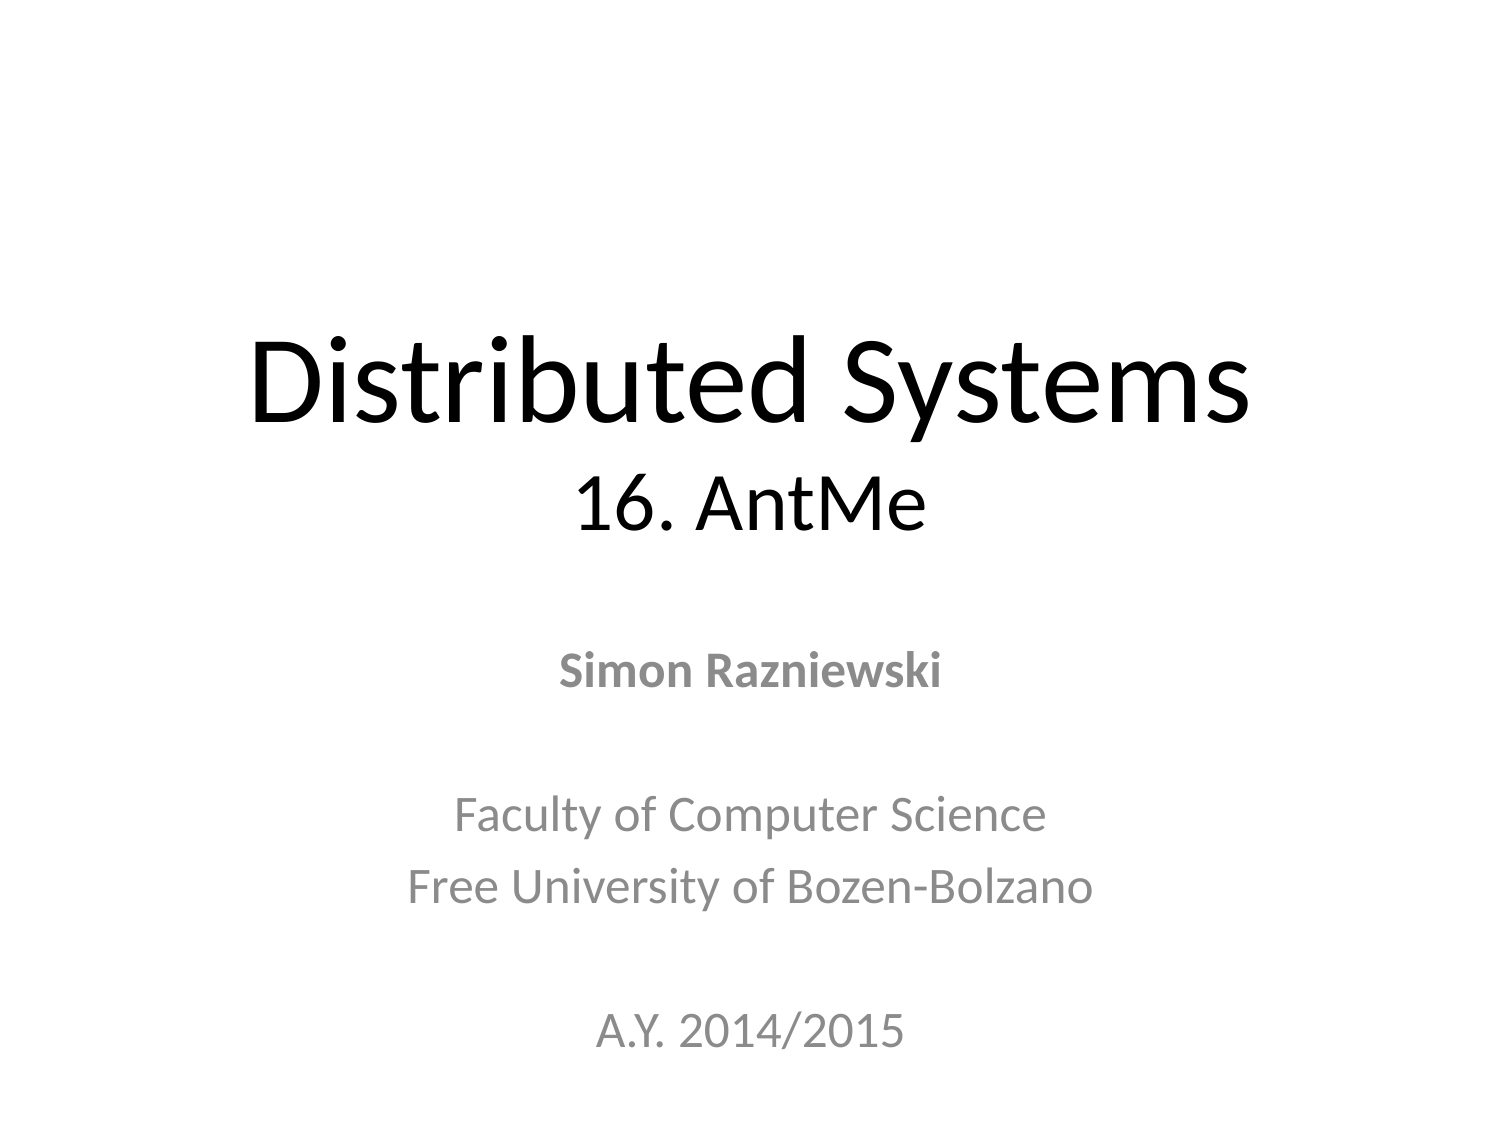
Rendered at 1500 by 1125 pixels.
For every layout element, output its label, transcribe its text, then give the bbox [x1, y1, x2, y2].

text_box Simon Razniewski Faculty of Computer Science Free University of Bozen-Bolzano A.Y. 2014/2015 [225, 628, 1276, 1069]
title Distributed Systems 16. AntMe [41, 253, 1459, 591]
